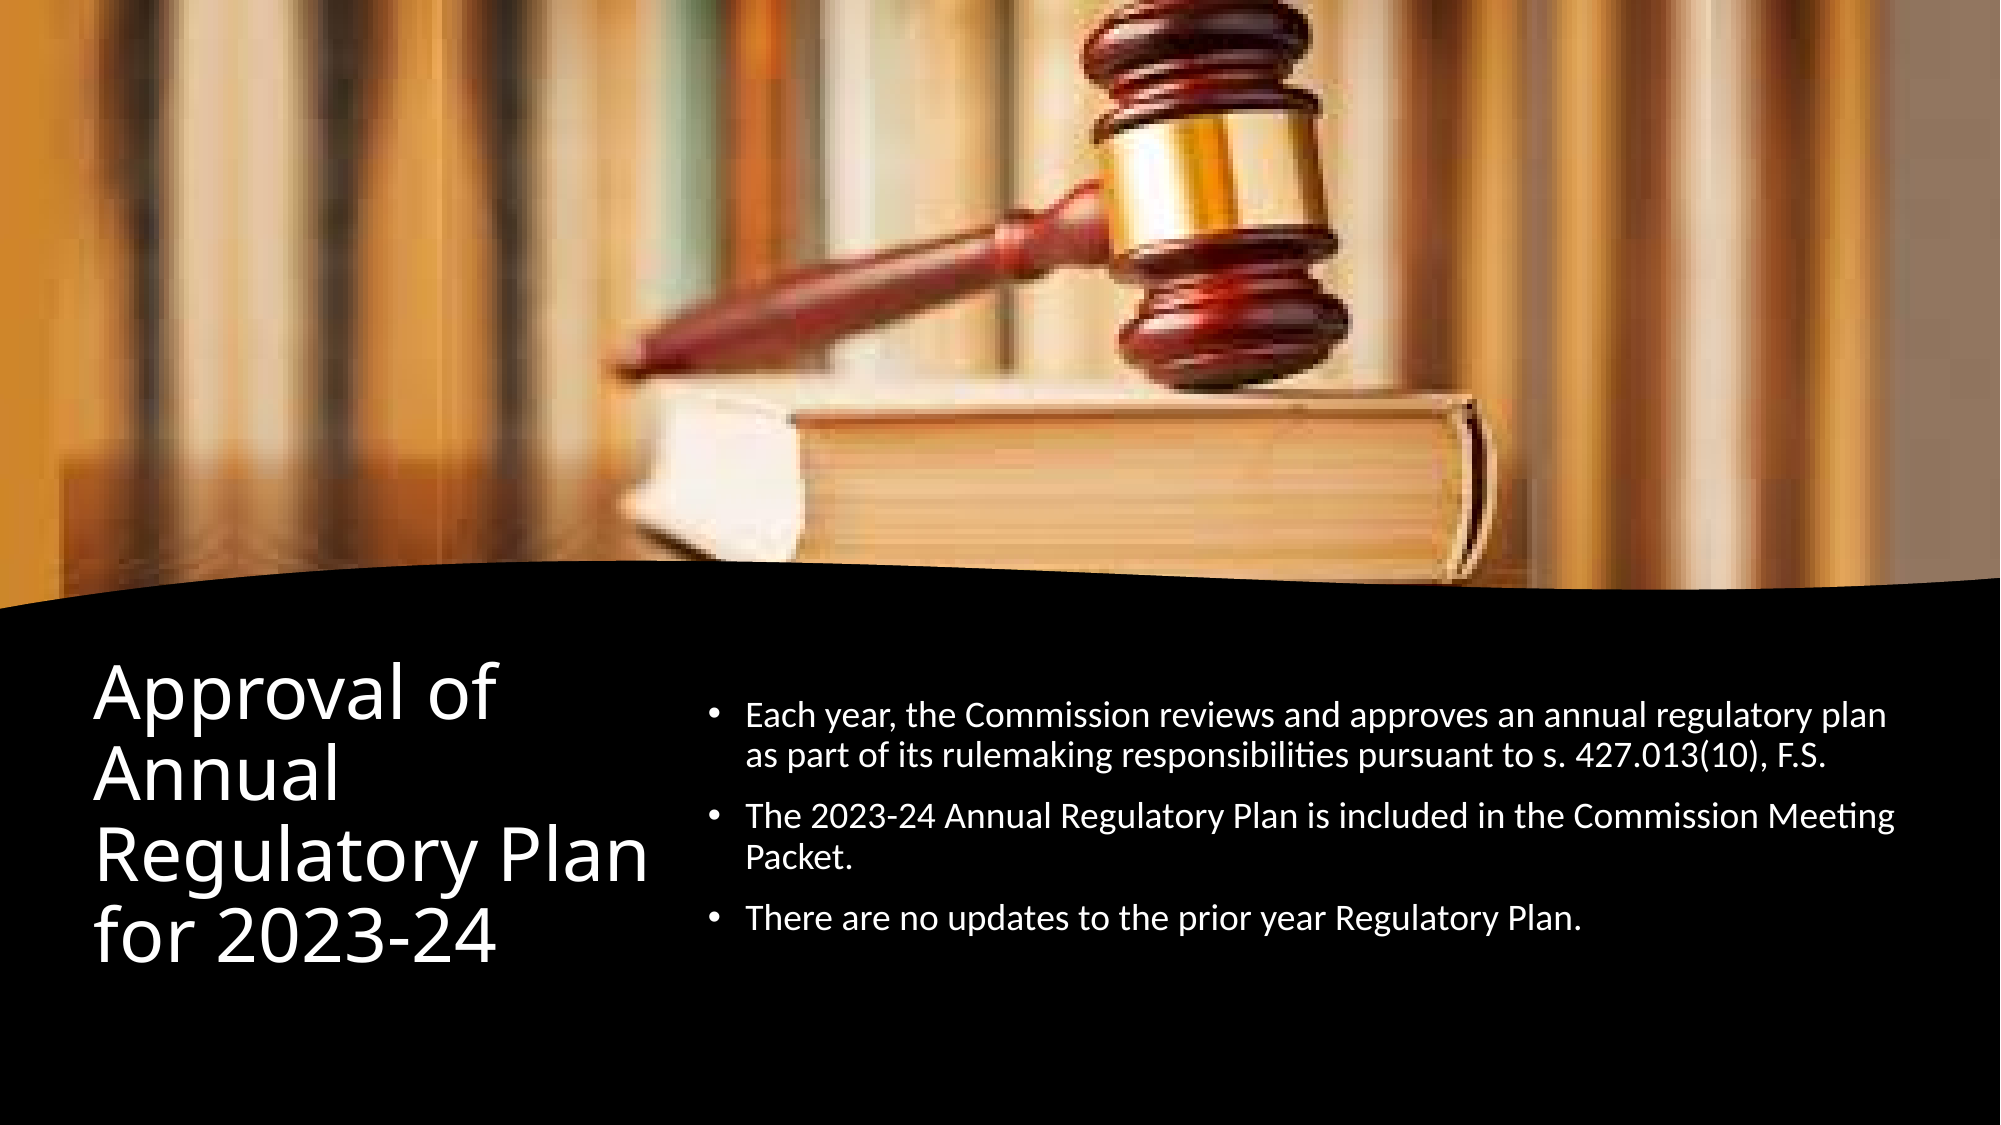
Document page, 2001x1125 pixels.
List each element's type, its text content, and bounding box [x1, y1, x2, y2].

picture [0, 0, 2000, 609]
list Each year, the Commission reviews and approves an annual regulatory plan as part of its rulemaking responsibilities pursuant to s. 427.013(10), F.S. The 2023-24 Annual Regulatory Plan is included in the Commission Meeting Packet. There are no updates to the prior year Regulatory Plan. [692, 615, 1921, 1018]
title Approval of Annual Regulatory Plan for 2023-24 [78, 615, 668, 1018]
